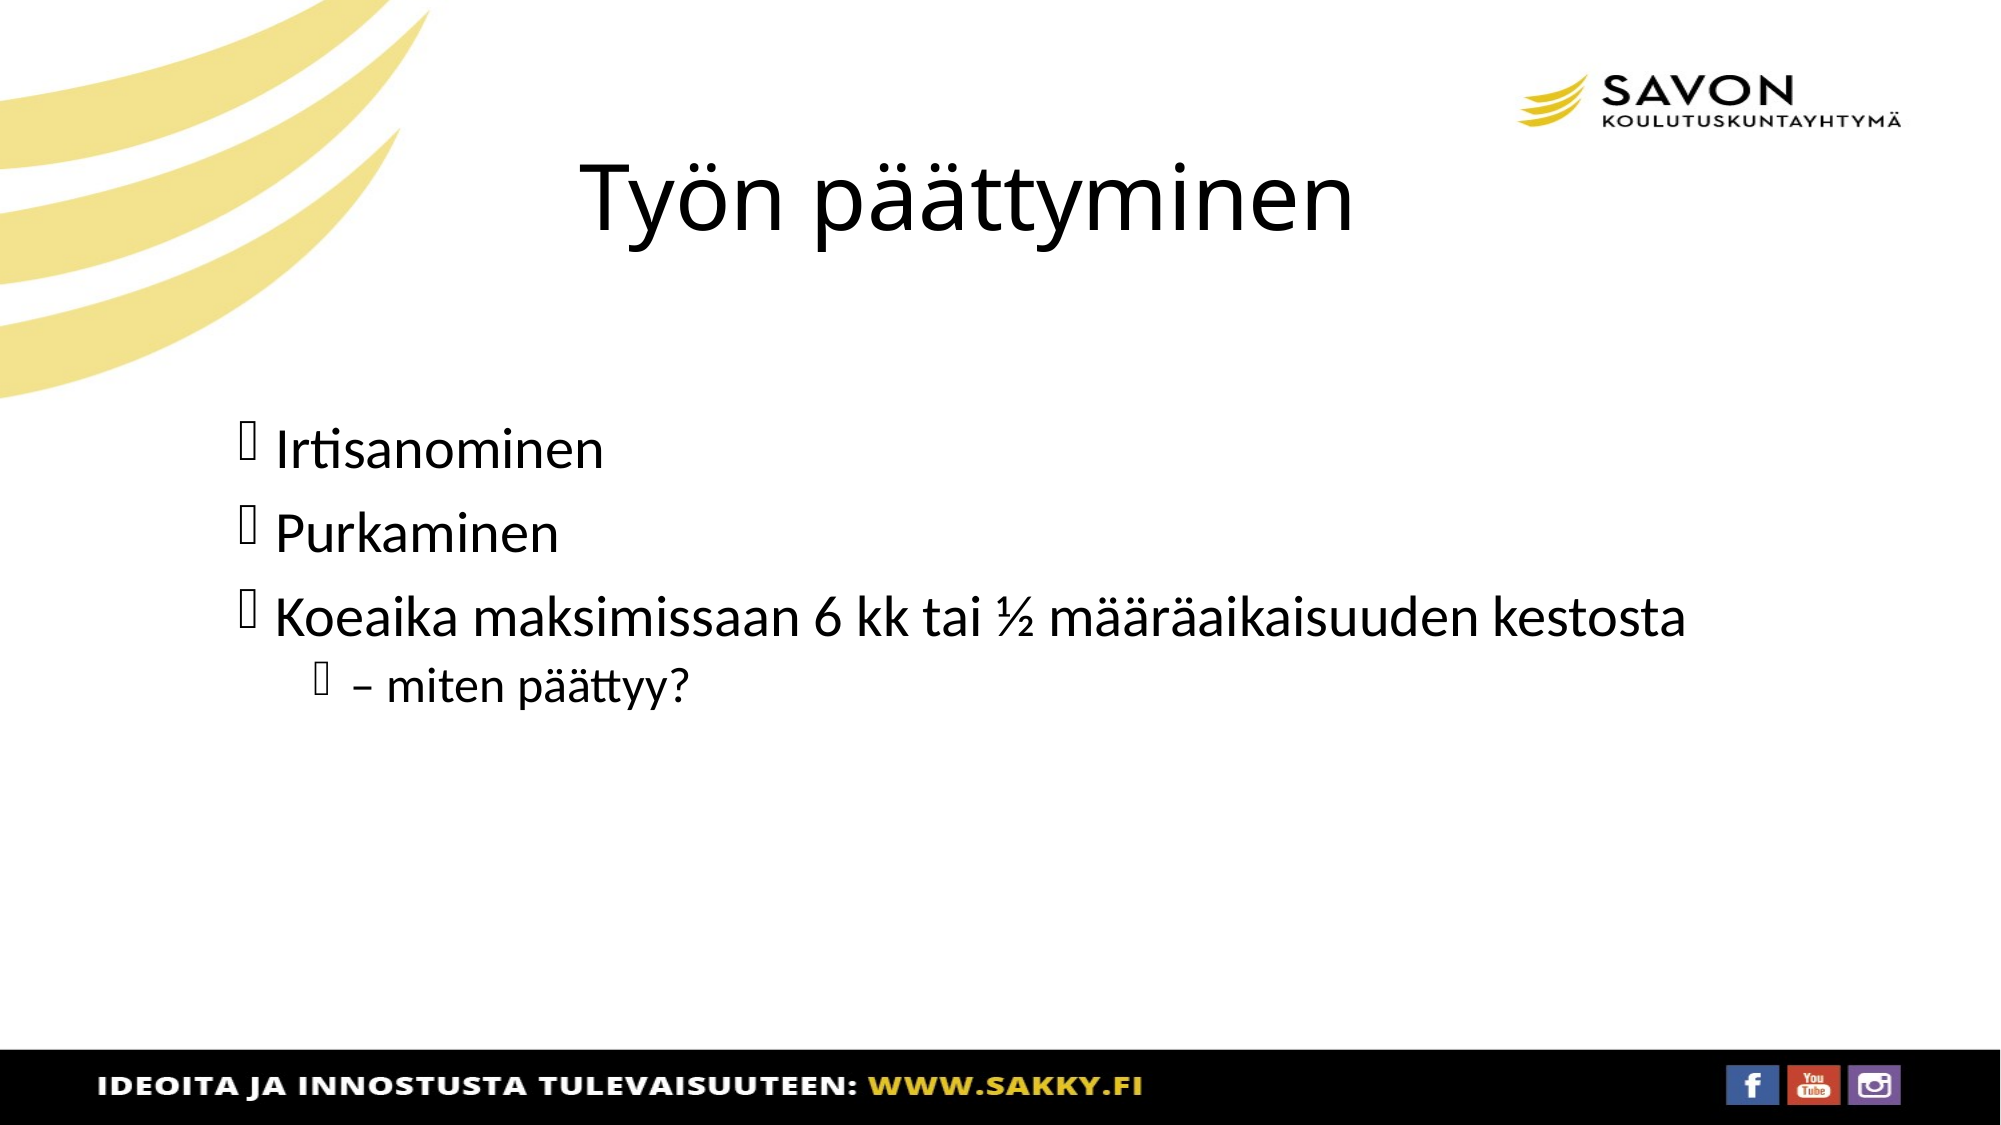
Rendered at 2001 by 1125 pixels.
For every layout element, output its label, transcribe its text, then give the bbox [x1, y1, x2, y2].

title Työn päättyminen [564, 91, 2000, 310]
list Irtisanominen Purkaminen Koeaika maksimissaan 6 kk tai ½ määräaikaisuuden kestosta – miten päättyy? [223, 411, 1949, 1125]
picture [0, 0, 2001, 1125]
